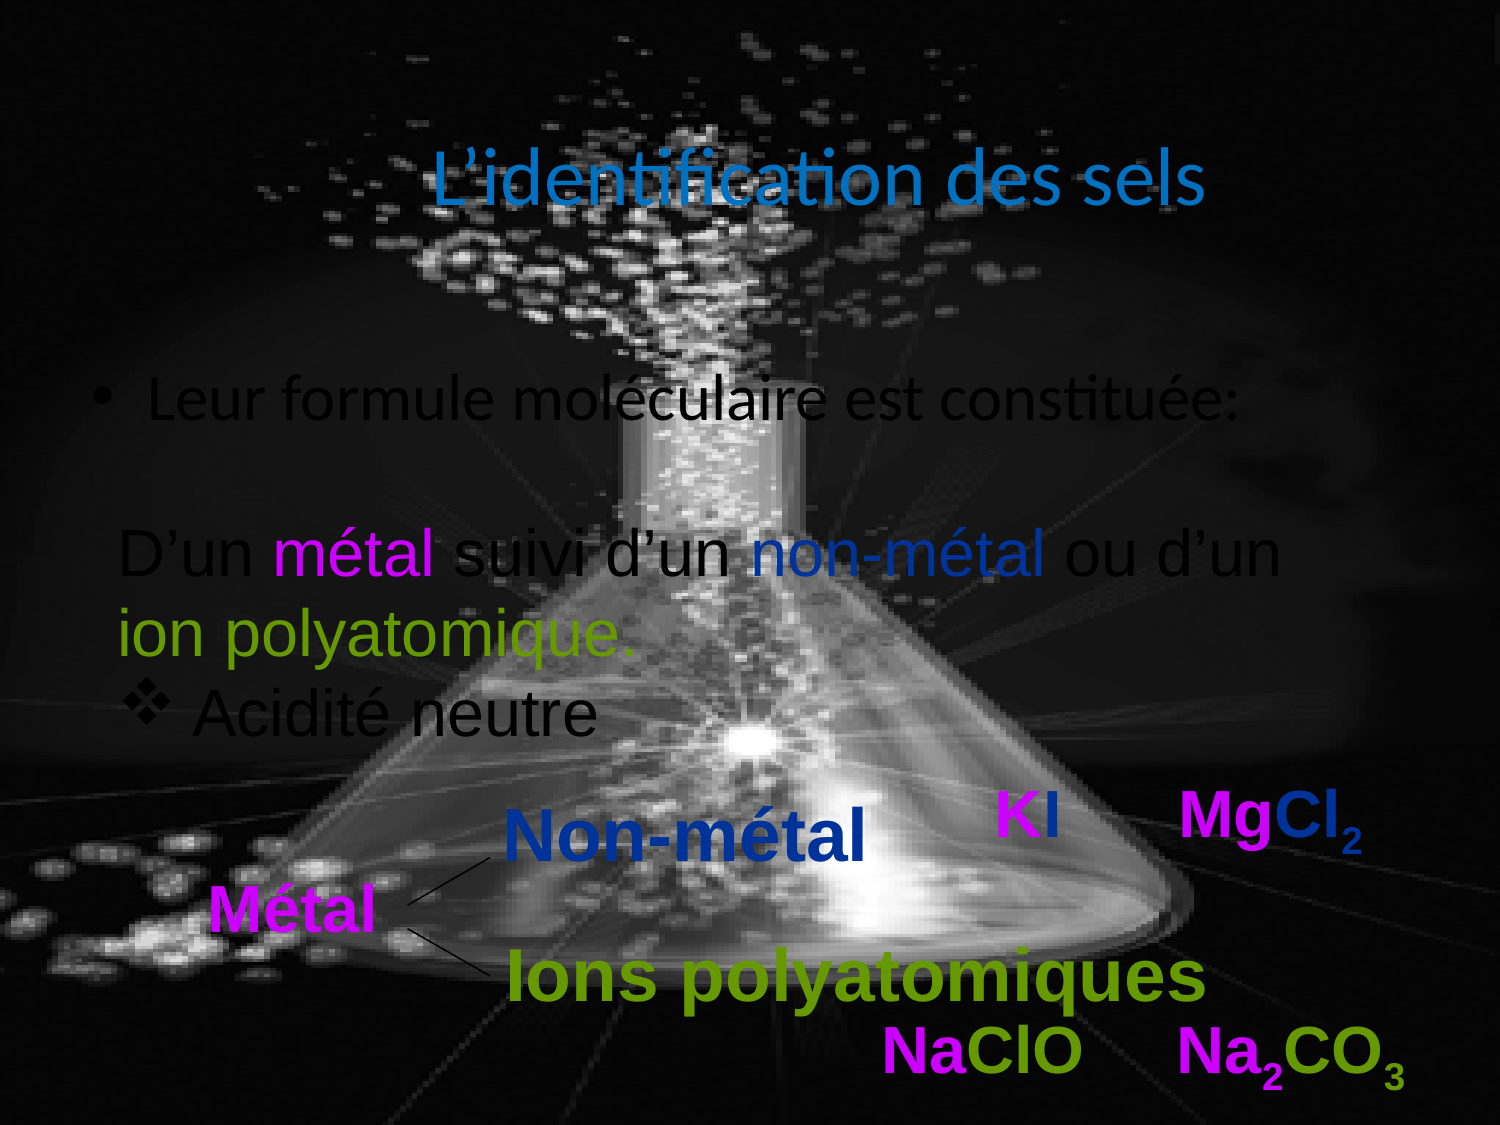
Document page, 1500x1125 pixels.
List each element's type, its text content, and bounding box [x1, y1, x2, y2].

text_box KI [980, 763, 1077, 859]
title L’identification des sels [192, 67, 1468, 271]
text_box Non-métal [487, 778, 884, 884]
text_box MgCl2 [1163, 763, 1378, 870]
text_box D’un métal suivi d’un non-métal ou d’un ion polyatomique. Acidité neutre [102, 501, 1379, 757]
text_box Ions polyatomiques [490, 919, 1224, 1025]
text_box Na2CO3 [1161, 999, 1420, 1106]
text_box NaClO [866, 999, 1100, 1095]
text_box Métal [193, 857, 393, 954]
list Leur formule moléculaire est constituée: [76, 253, 1447, 906]
